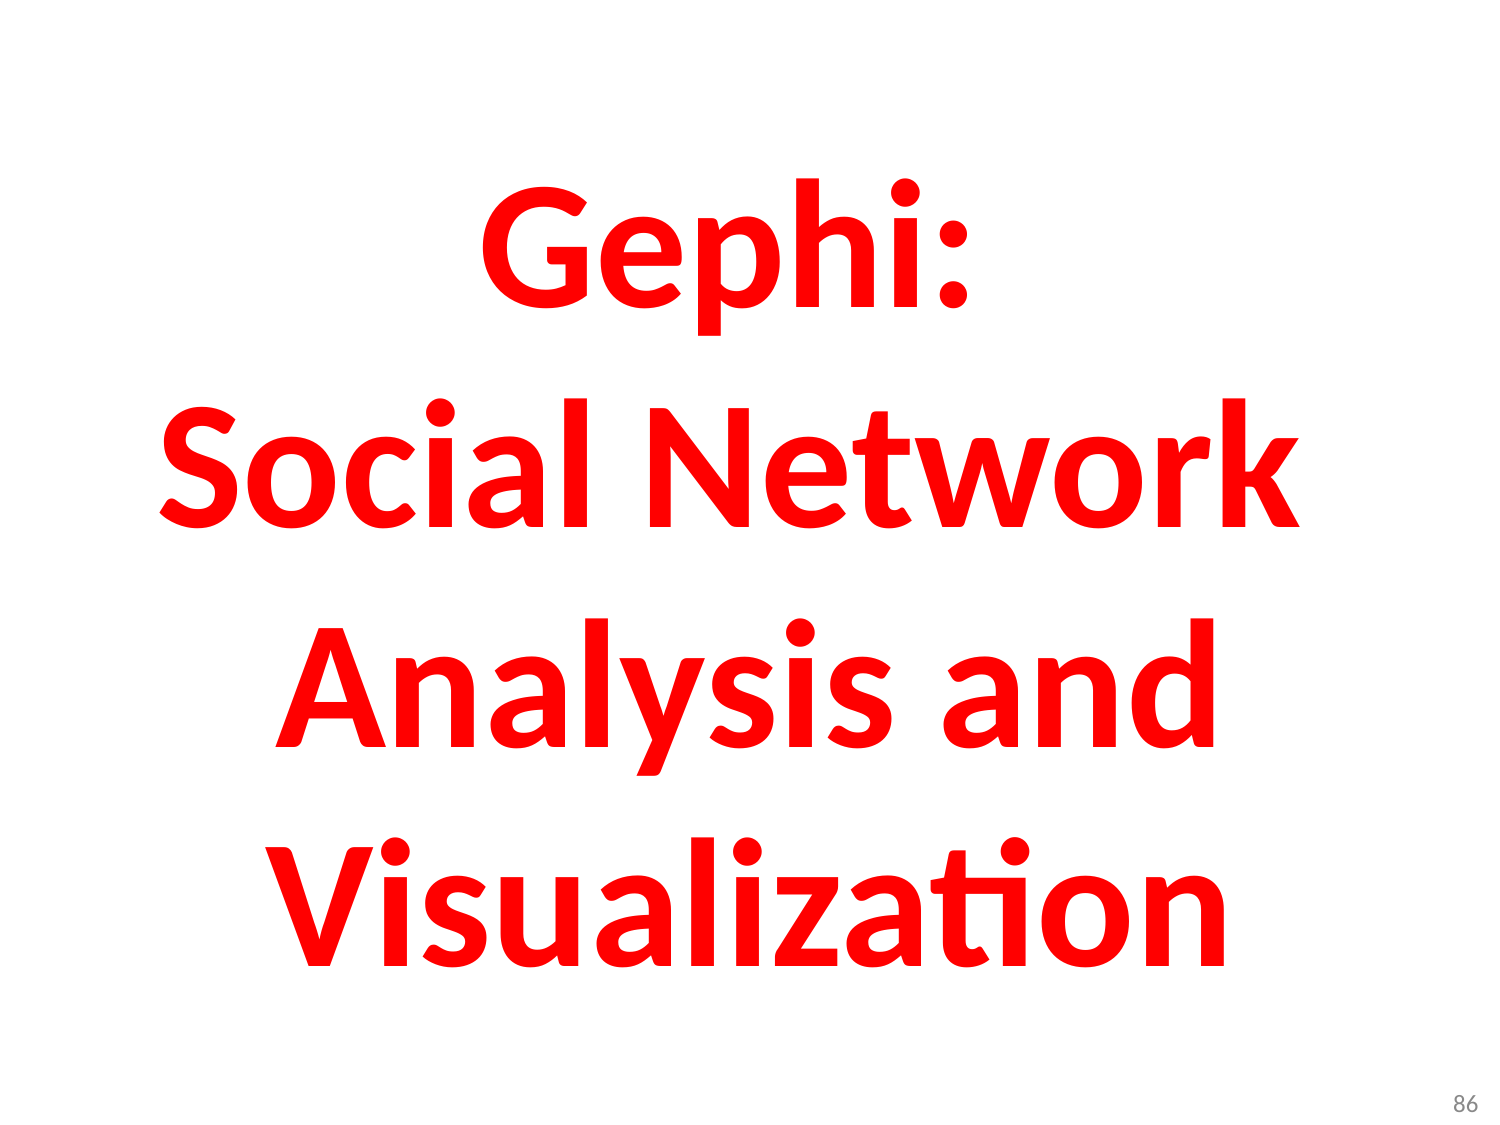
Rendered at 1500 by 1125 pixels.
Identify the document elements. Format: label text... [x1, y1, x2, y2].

title Gephi: Social Network Analysis and Visualization [75, 45, 1425, 1083]
slide_number 86 [1399, 1083, 1494, 1122]
